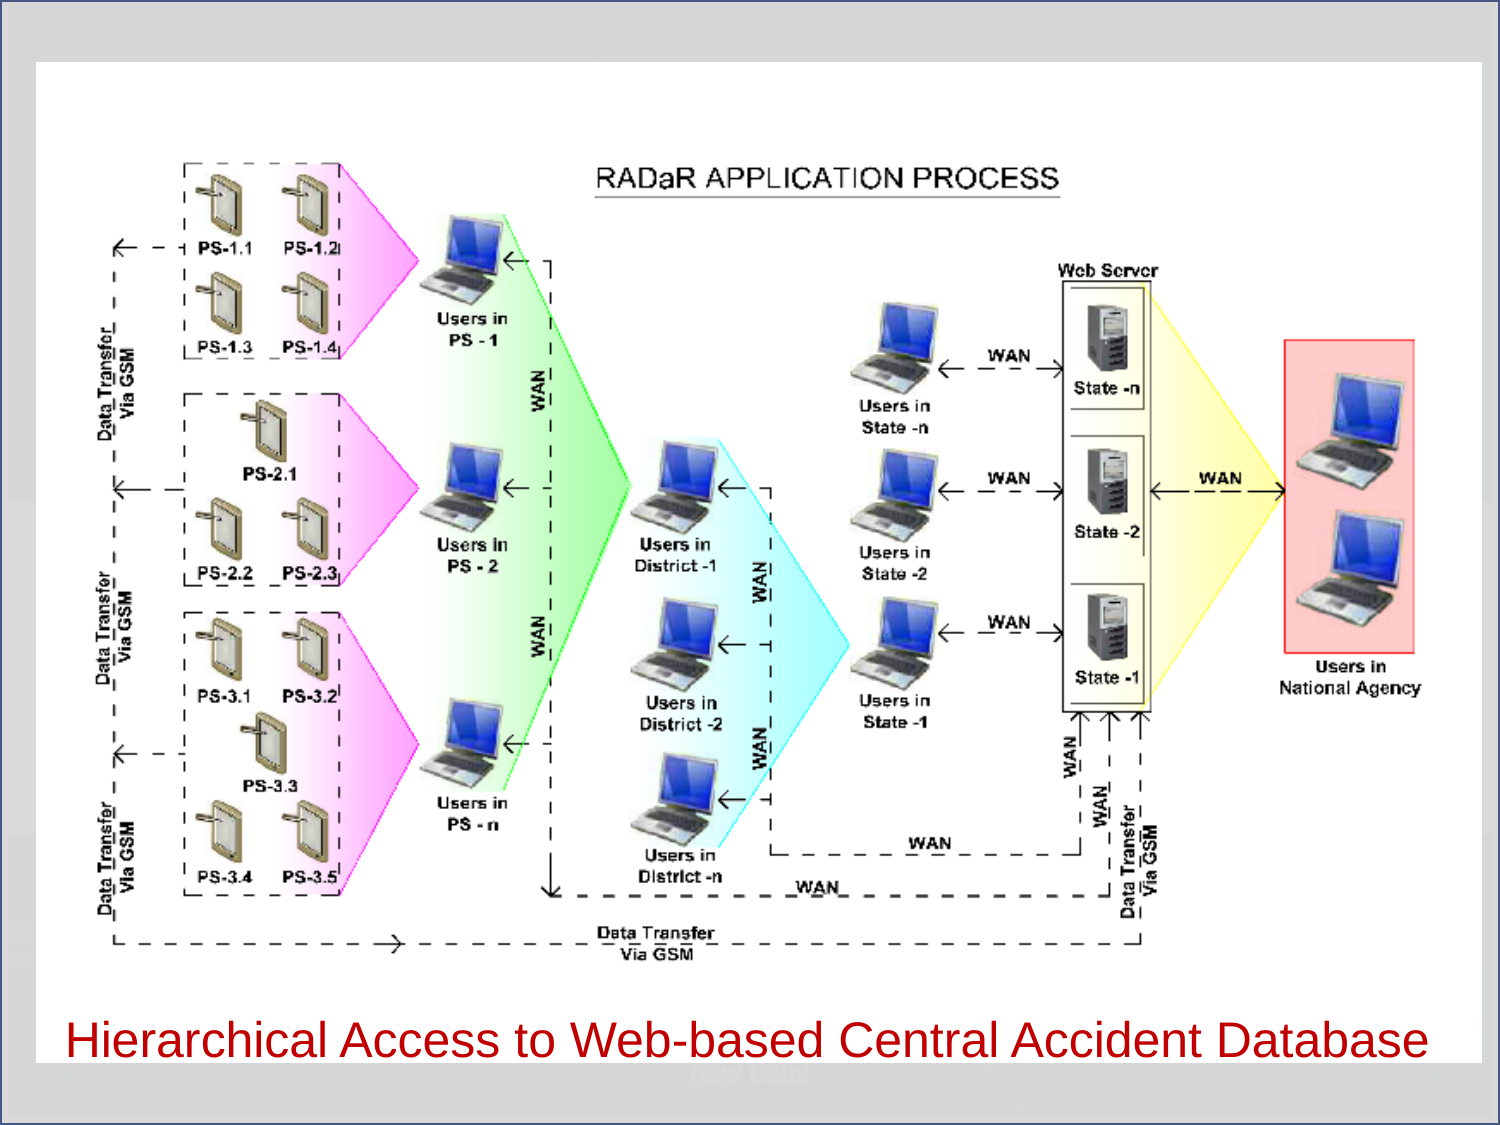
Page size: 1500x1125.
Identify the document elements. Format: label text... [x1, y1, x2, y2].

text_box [35, 62, 1483, 1063]
text_box Hierarchical Access to Web-based Central Accident Database [50, 1071, 1450, 1075]
